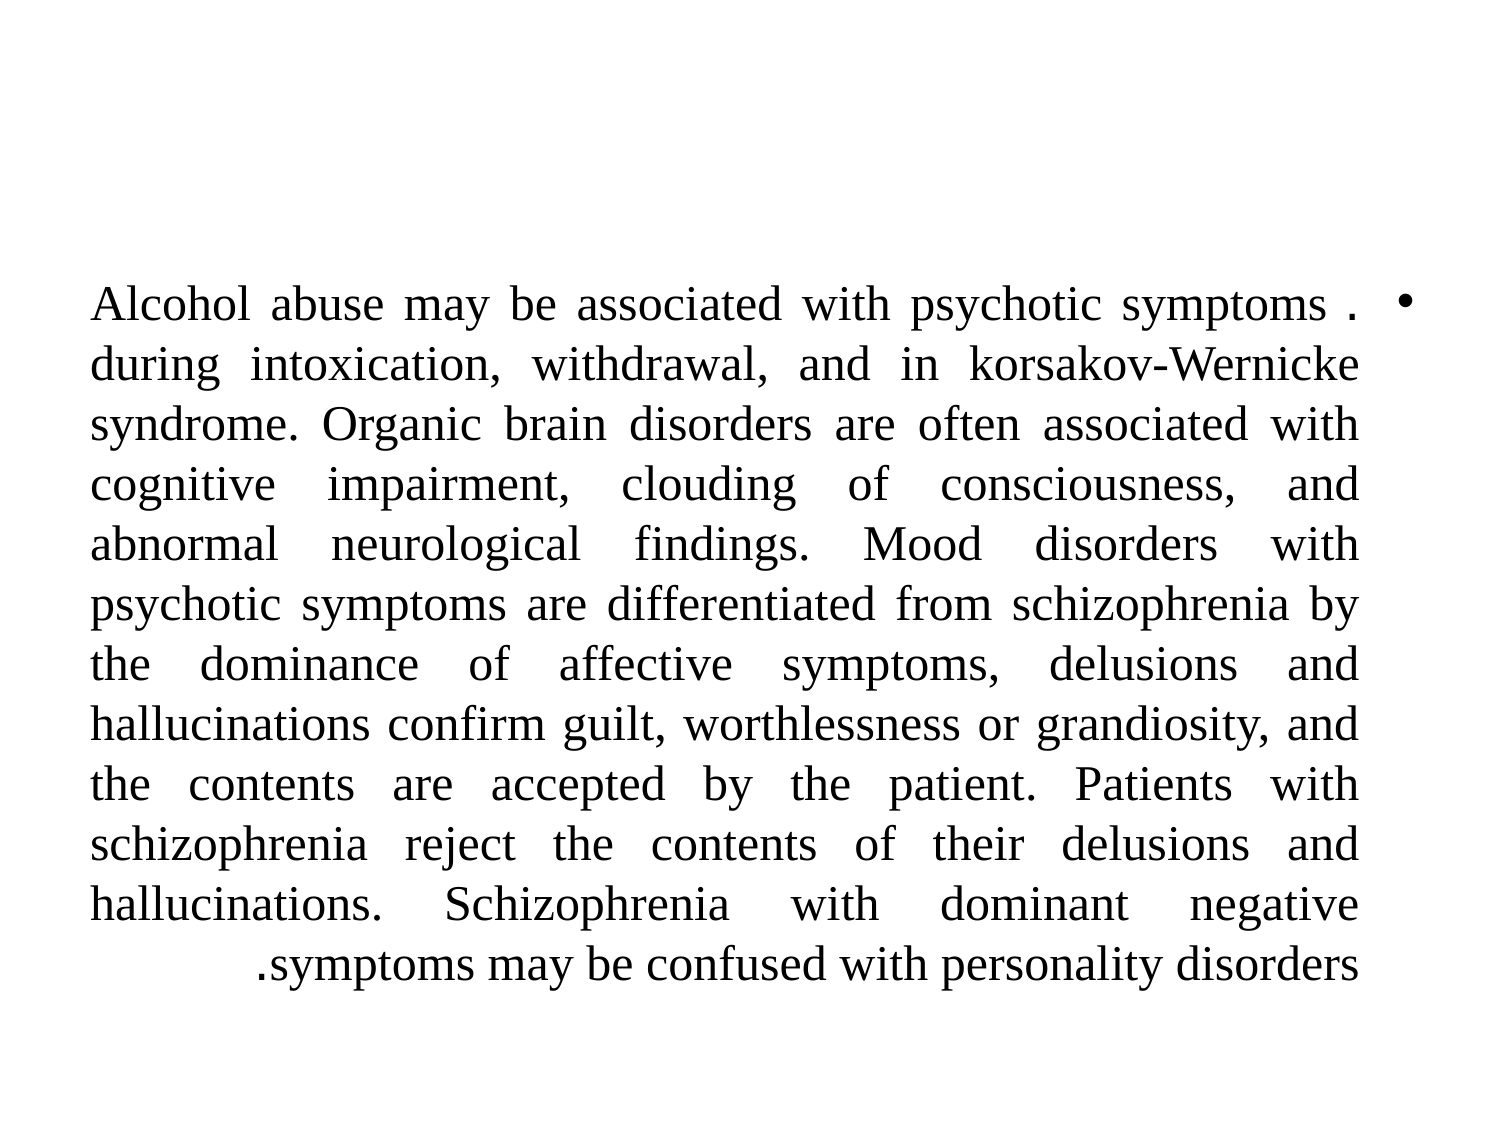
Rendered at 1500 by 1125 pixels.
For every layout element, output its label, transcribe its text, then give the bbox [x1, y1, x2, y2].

list . Alcohol abuse may be associated with psychotic symptoms during intoxication, withdrawal, and in korsakov-Wernicke syndrome. Organic brain disorders are often associated with cognitive impairment, clouding of consciousness, and abnormal neurological findings. Mood disorders with psychotic symptoms are differentiated from schizophrenia by the dominance of affective symptoms, delusions and hallucinations confirm guilt, worthlessness or grandiosity, and the contents are accepted by the patient. Patients with schizophrenia reject the contents of their delusions and hallucinations. Schizophrenia with dominant negative symptoms may be confused with personality disorders. [75, 262, 1425, 1005]
